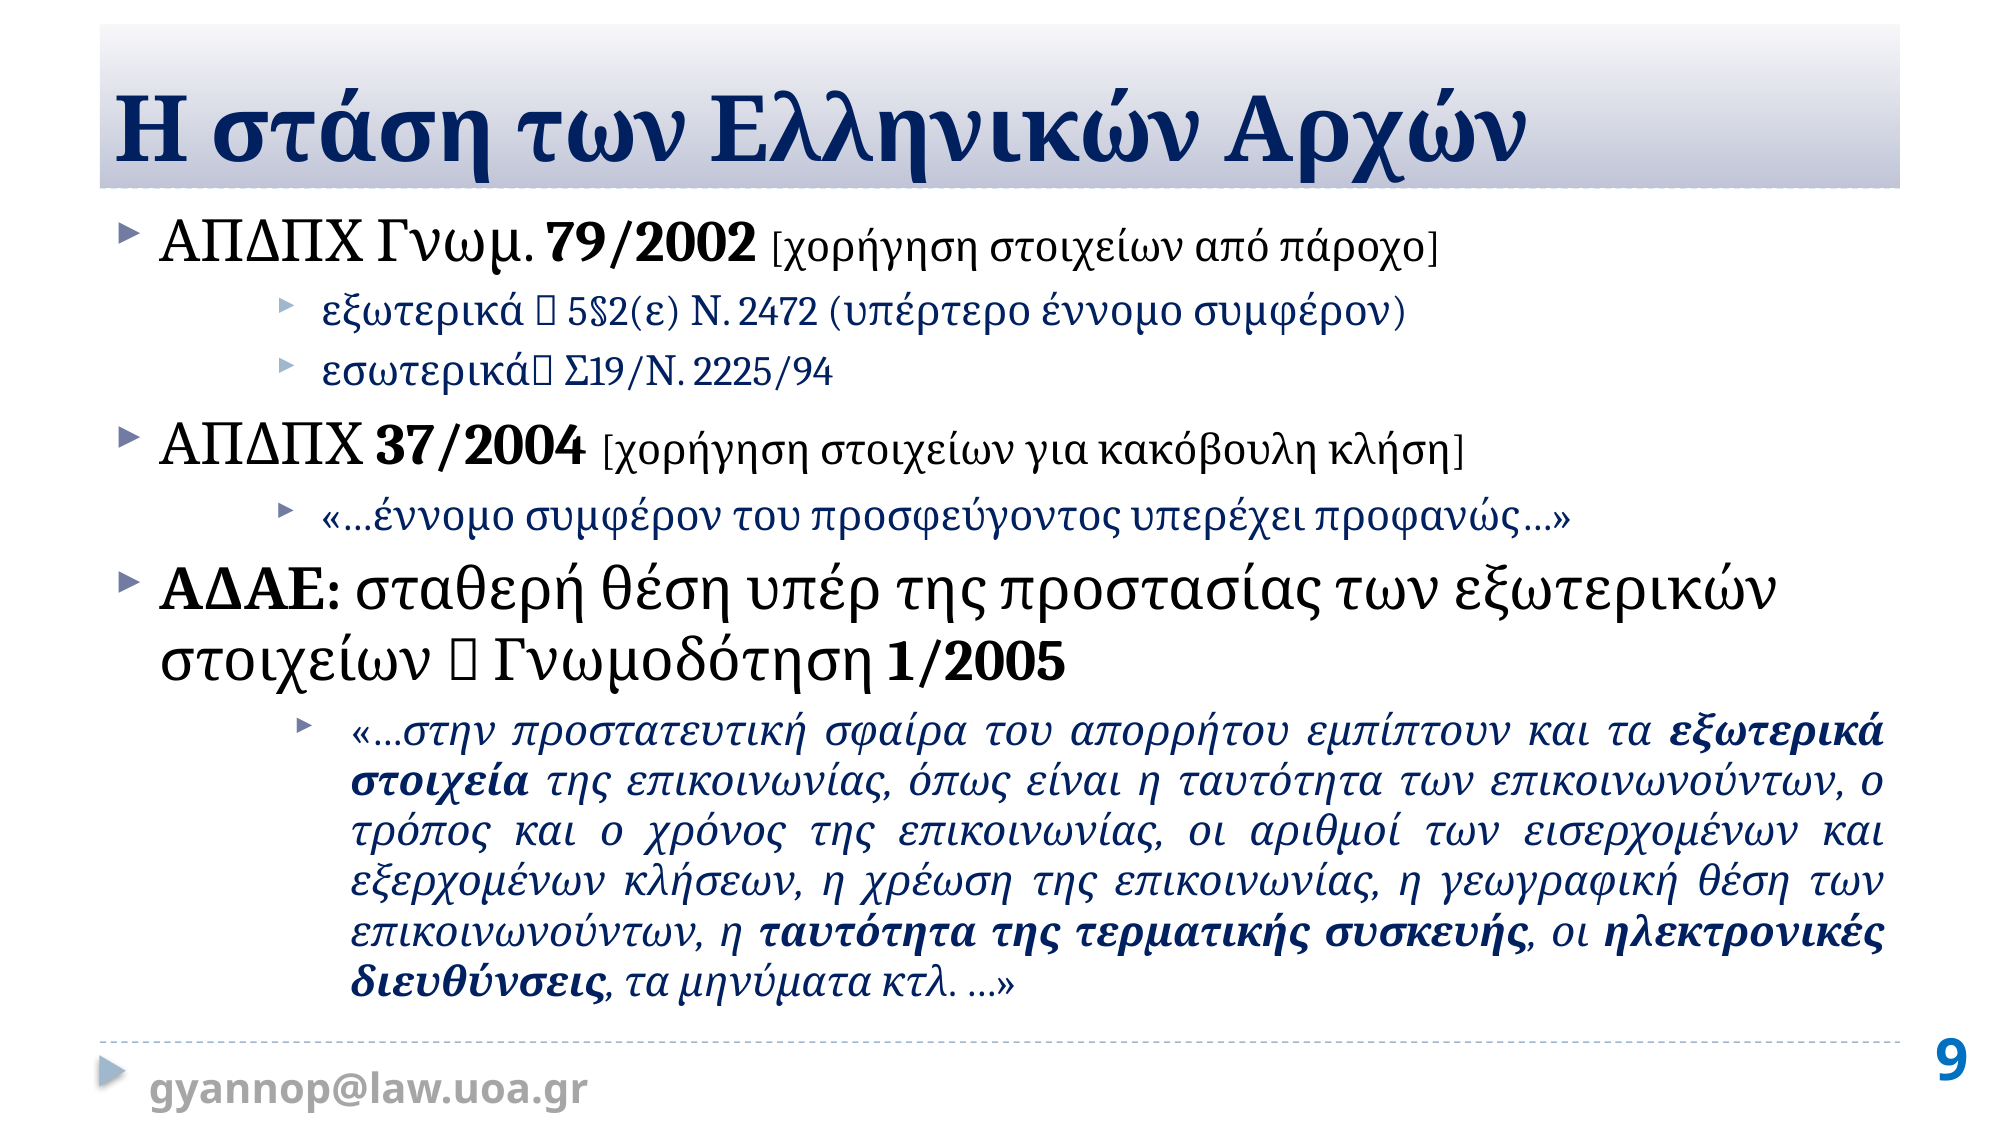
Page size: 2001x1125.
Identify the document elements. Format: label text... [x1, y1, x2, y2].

title Η στάση των Ελληνικών Αρχών [99, 24, 1901, 188]
footer gyannop@law.uoa.gr [134, 1048, 1833, 1125]
list ΑΠΔΠΧ Γνωμ. 79/2002 [χορήγηση στοιχείων από πάροχο] εξωτερικά  5§2(ε) Ν. 2472 (υπέρτερο έννομο συμφέρον) εσωτερικά Σ19/Ν. 2225/94 ΑΠΔΠΧ 37/2004 [χορήγηση στοιχείων για κακόβουλη κλήση] «…έννομο συμφέρον του προσφεύγοντος υπερέχει προφανώς…» ΑΔΑΕ: σταθερή θέση υπέρ της προστασίας των εξωτερικών στοιχείων  Γνωμοδότηση 1/2005 «…στην προστατευτική σφαίρα του απορρήτου εμπίπτουν και τα εξωτερικά στοιχεία της επικοινωνίας, όπως είναι η ταυτότητα των επικοινωνούντων, ο τρόπος και ο χρόνος της επικοινωνίας, οι αριθμοί των εισερχομένων και εξερχομένων κλήσεων, η χρέωση της επικοινωνίας, η γεωγραφική θέση των επικοινωνούντων, η ταυτότητα της τερματικής συσκευής, οι ηλεκτρονικές διευθύνσεις, τα μηνύματα κτλ. …» [99, 195, 1901, 1007]
slide_number 9 [1833, 1015, 1984, 1125]
